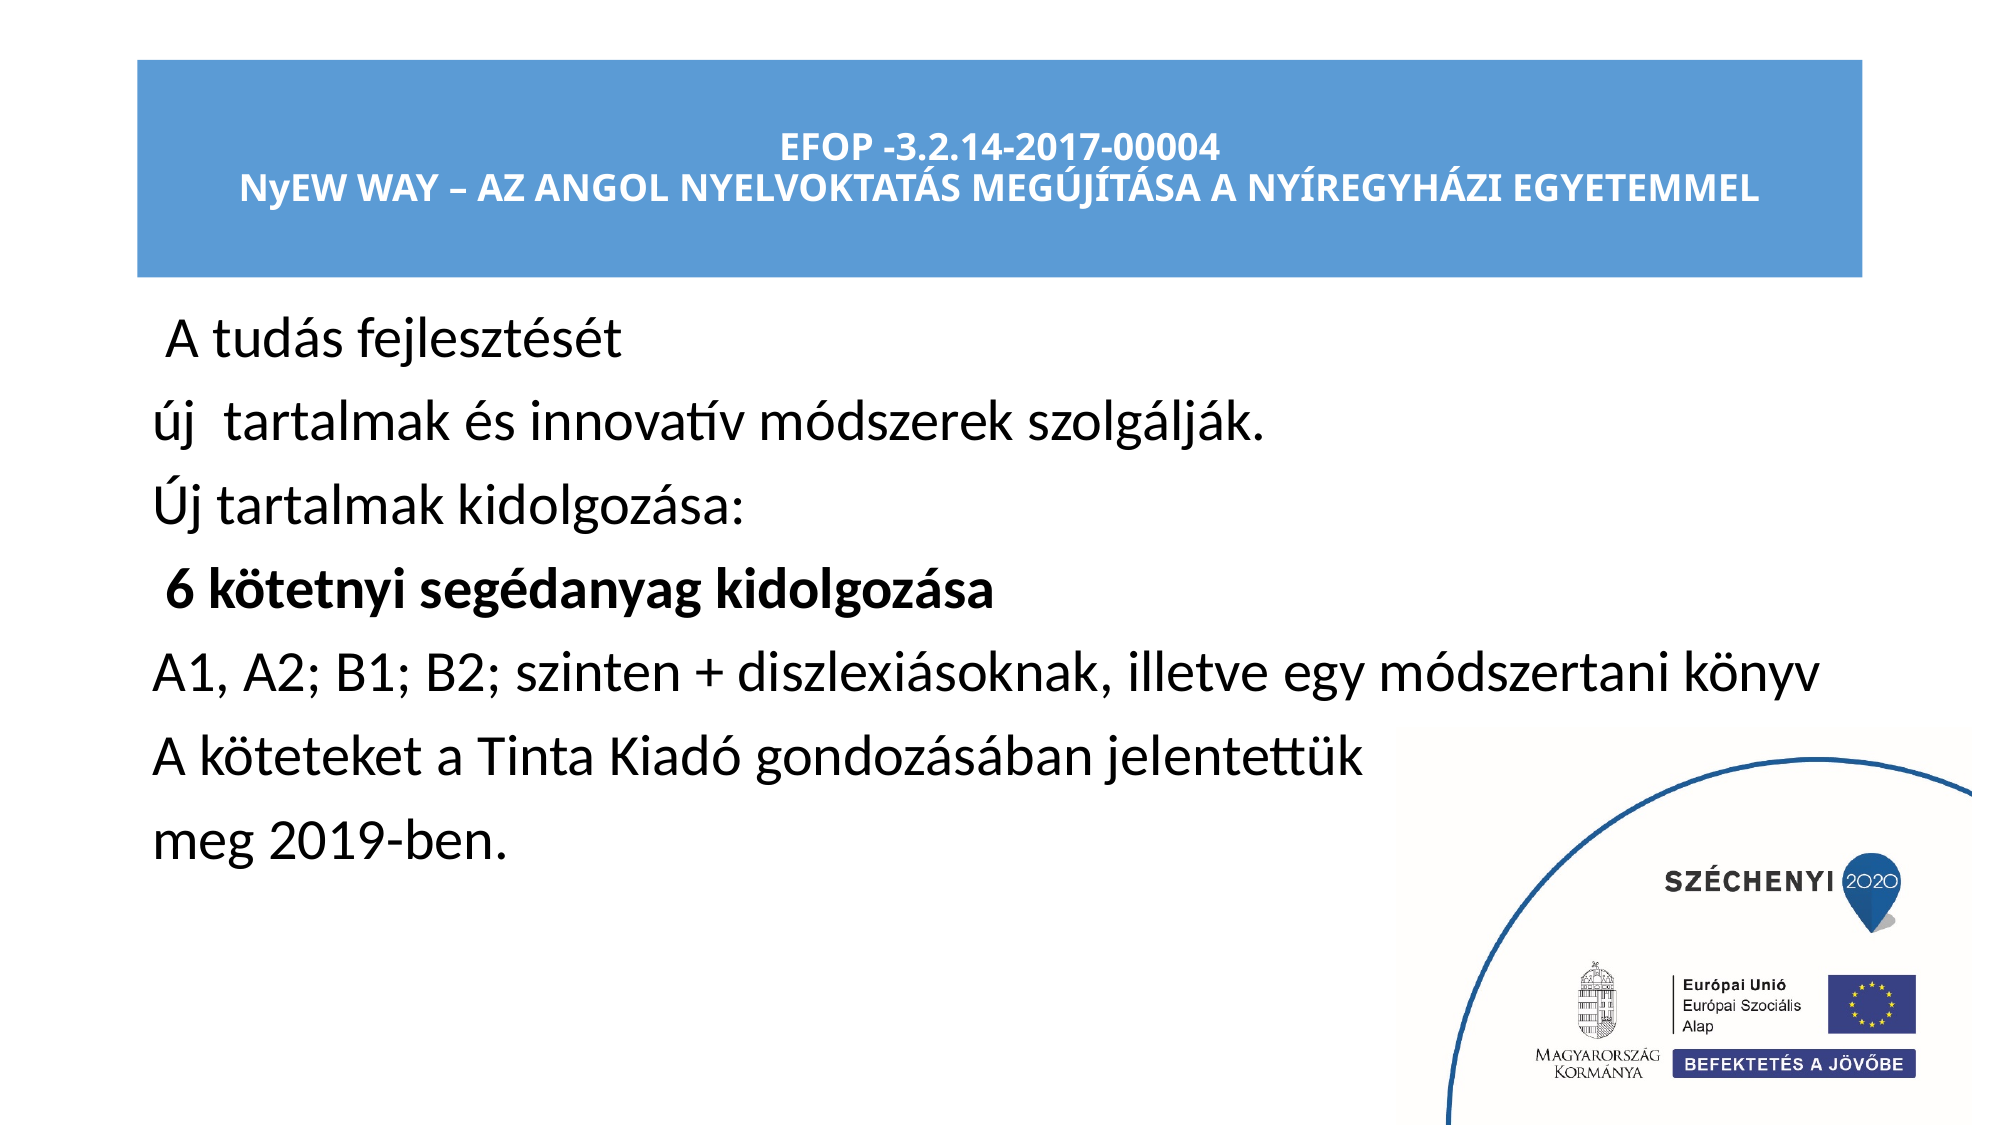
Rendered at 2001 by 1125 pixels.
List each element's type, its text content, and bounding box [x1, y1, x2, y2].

picture [1396, 727, 1972, 1125]
list A tudás fejlesztését új tartalmak és innovatív módszerek szolgálják. Új tartalmak kidolgozása: 6 kötetnyi segédanyag kidolgozása A1, A2; B1; B2; szinten + diszlexiásoknak, illetve egy módszertani könyv A köteteket a Tinta Kiadó gondozásában jelentettük meg 2019-ben. [137, 299, 1863, 1014]
title EFOP -3.2.14-2017-00004 NyEW WAY – AZ ANGOL NYELVOKTATÁS MEGÚJÍTÁSA A NYÍREGYHÁZI EGYETEMMEL [137, 59, 1863, 278]
